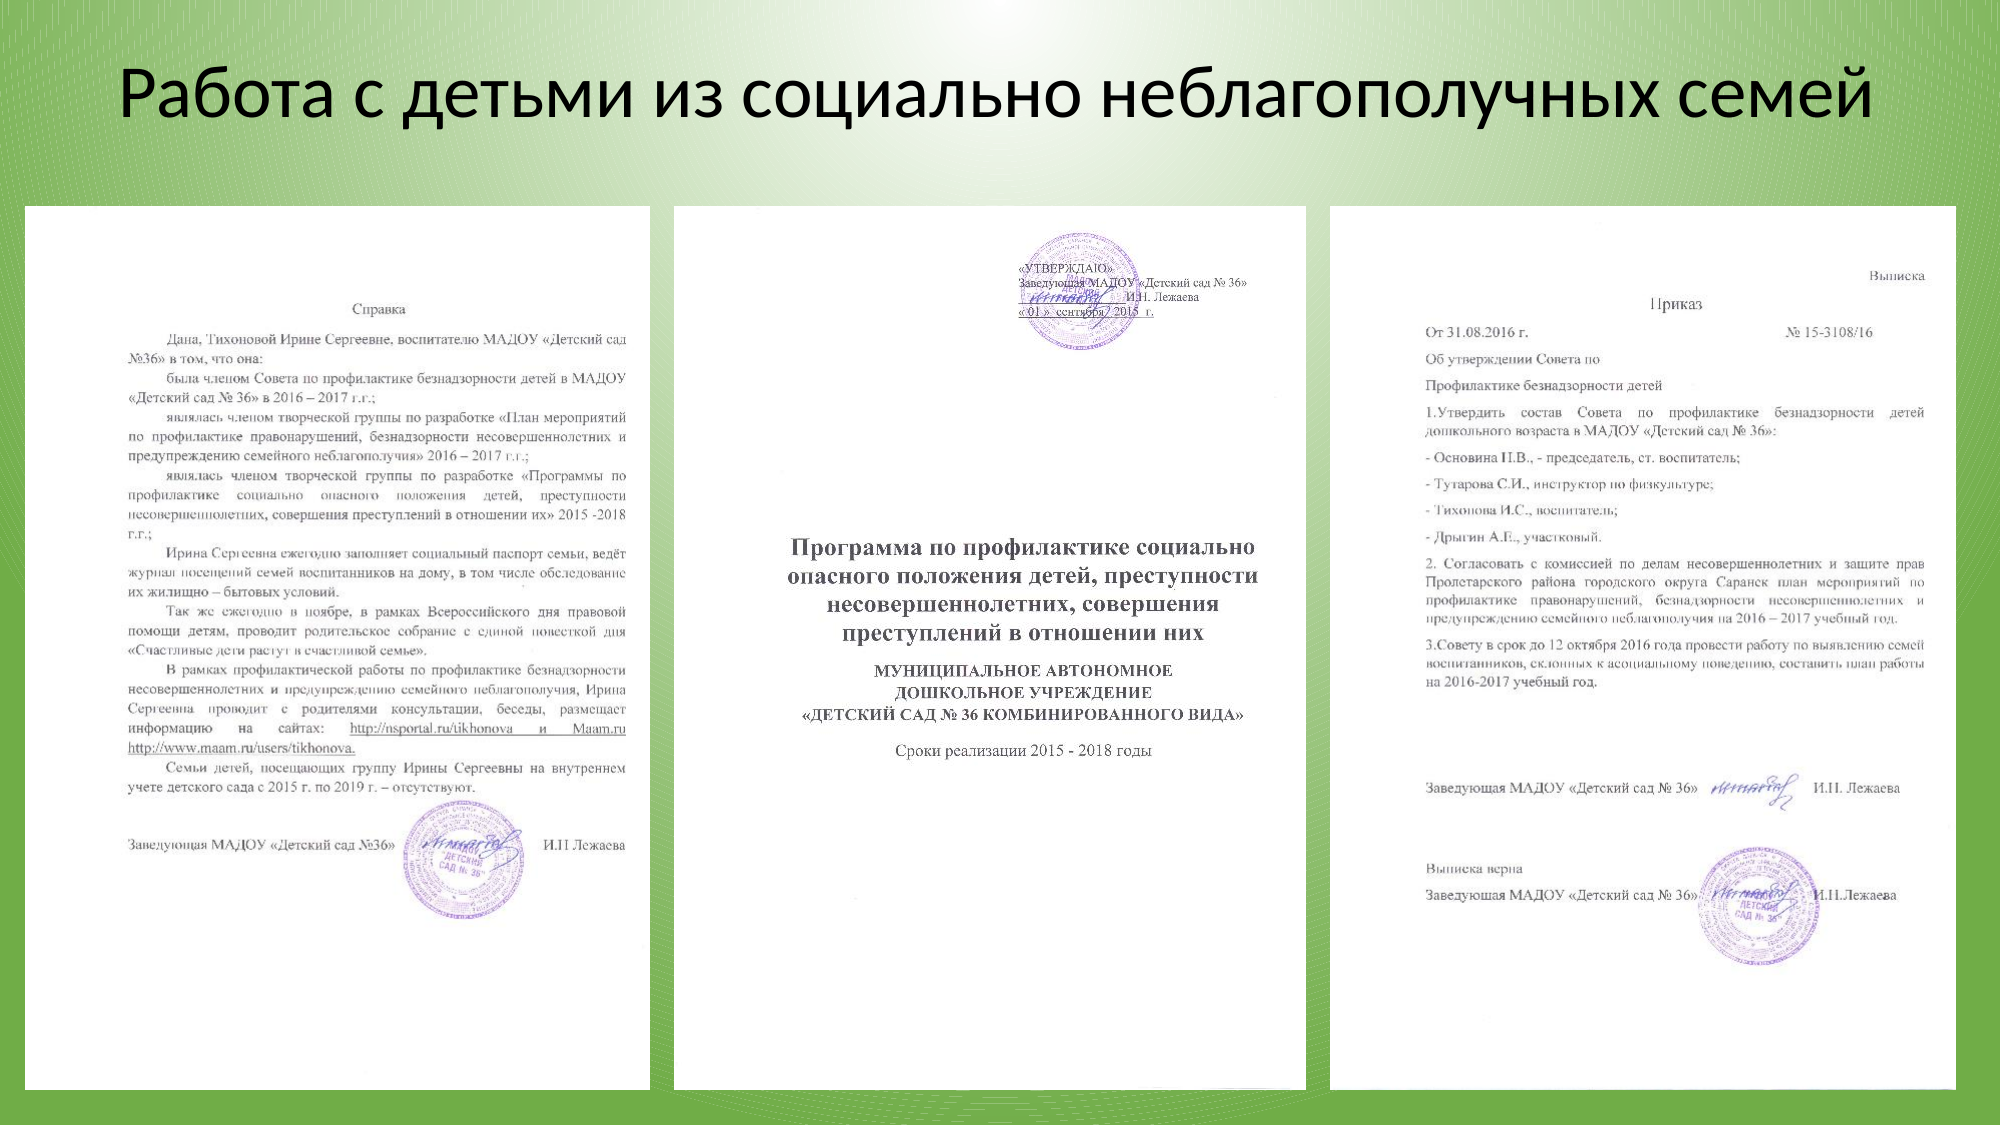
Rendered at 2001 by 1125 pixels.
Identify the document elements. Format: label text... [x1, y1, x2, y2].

picture [674, 206, 1306, 1090]
picture [25, 206, 650, 1090]
picture [1330, 206, 1956, 1090]
text_box Работа с детьми из социально неблагополучных семей [25, 35, 1970, 140]
